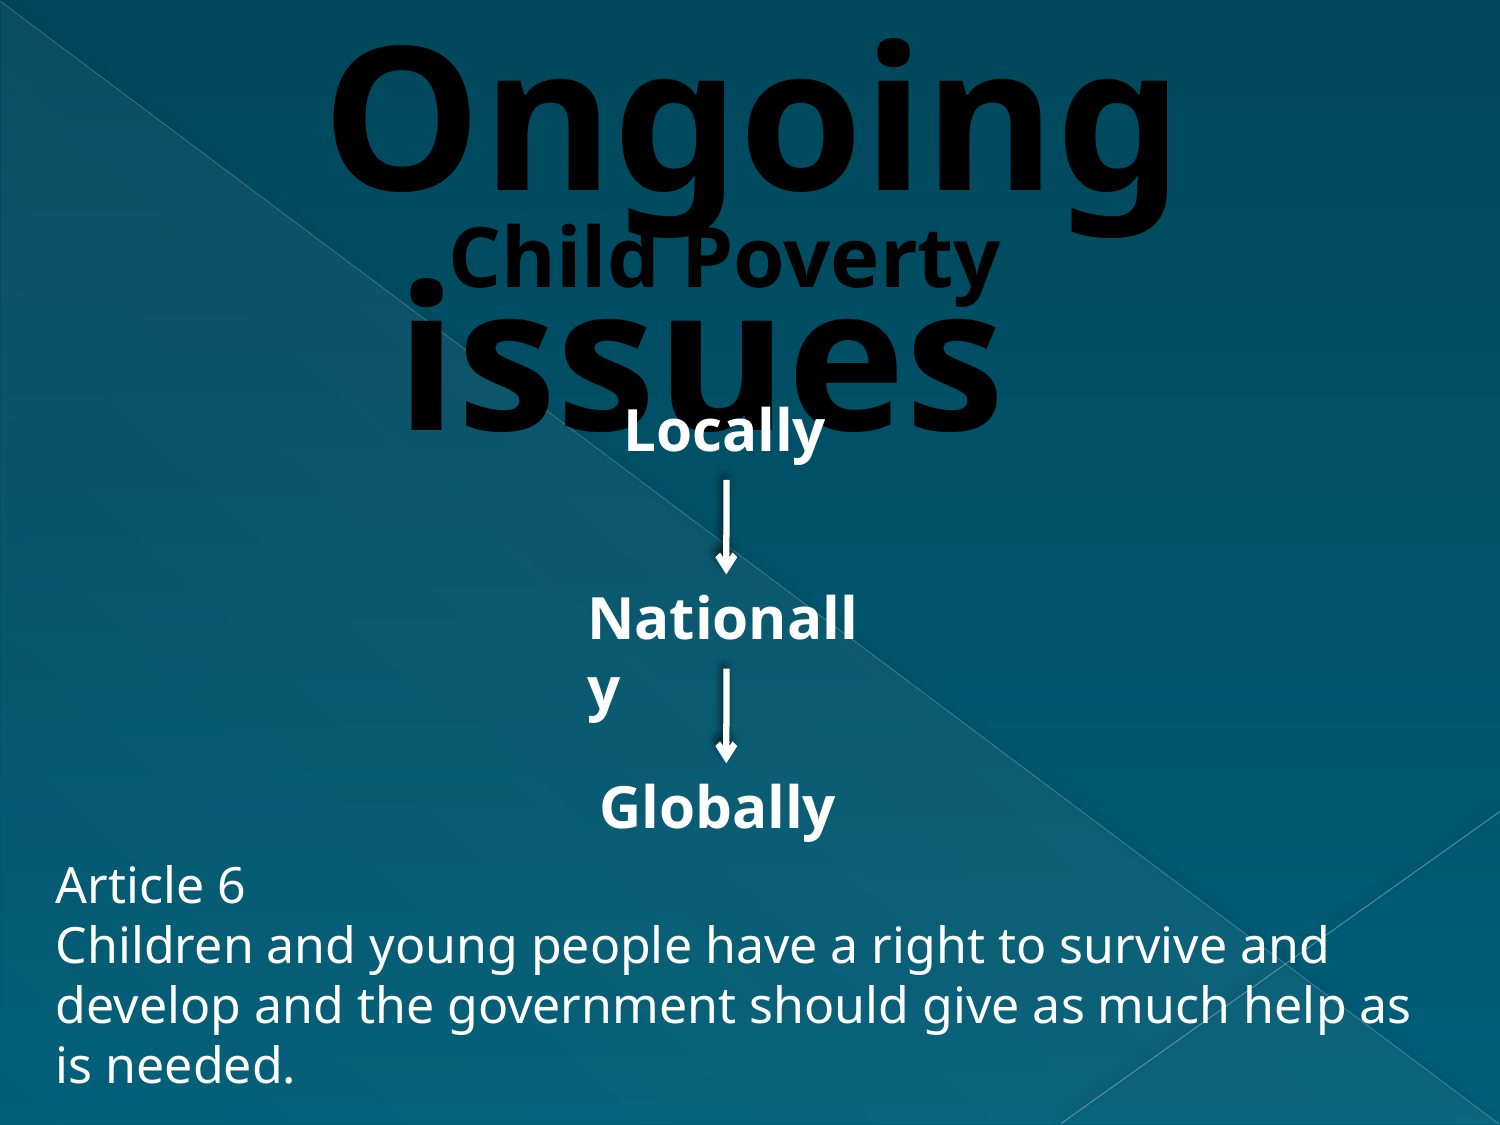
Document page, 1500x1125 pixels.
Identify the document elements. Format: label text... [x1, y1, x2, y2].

text_box Nationally [572, 574, 892, 729]
text_box Ongoing issues [0, 312, 1500, 479]
text_box Child Poverty [0, 196, 1500, 312]
text_box Article 6 Children and young people have a right to survive and develop and the government should give as much help as is needed. [41, 846, 1447, 1101]
text_box Globally [584, 763, 857, 846]
text_box Ongoing issues [0, 0, 1500, 196]
text_box Locally [608, 385, 845, 471]
